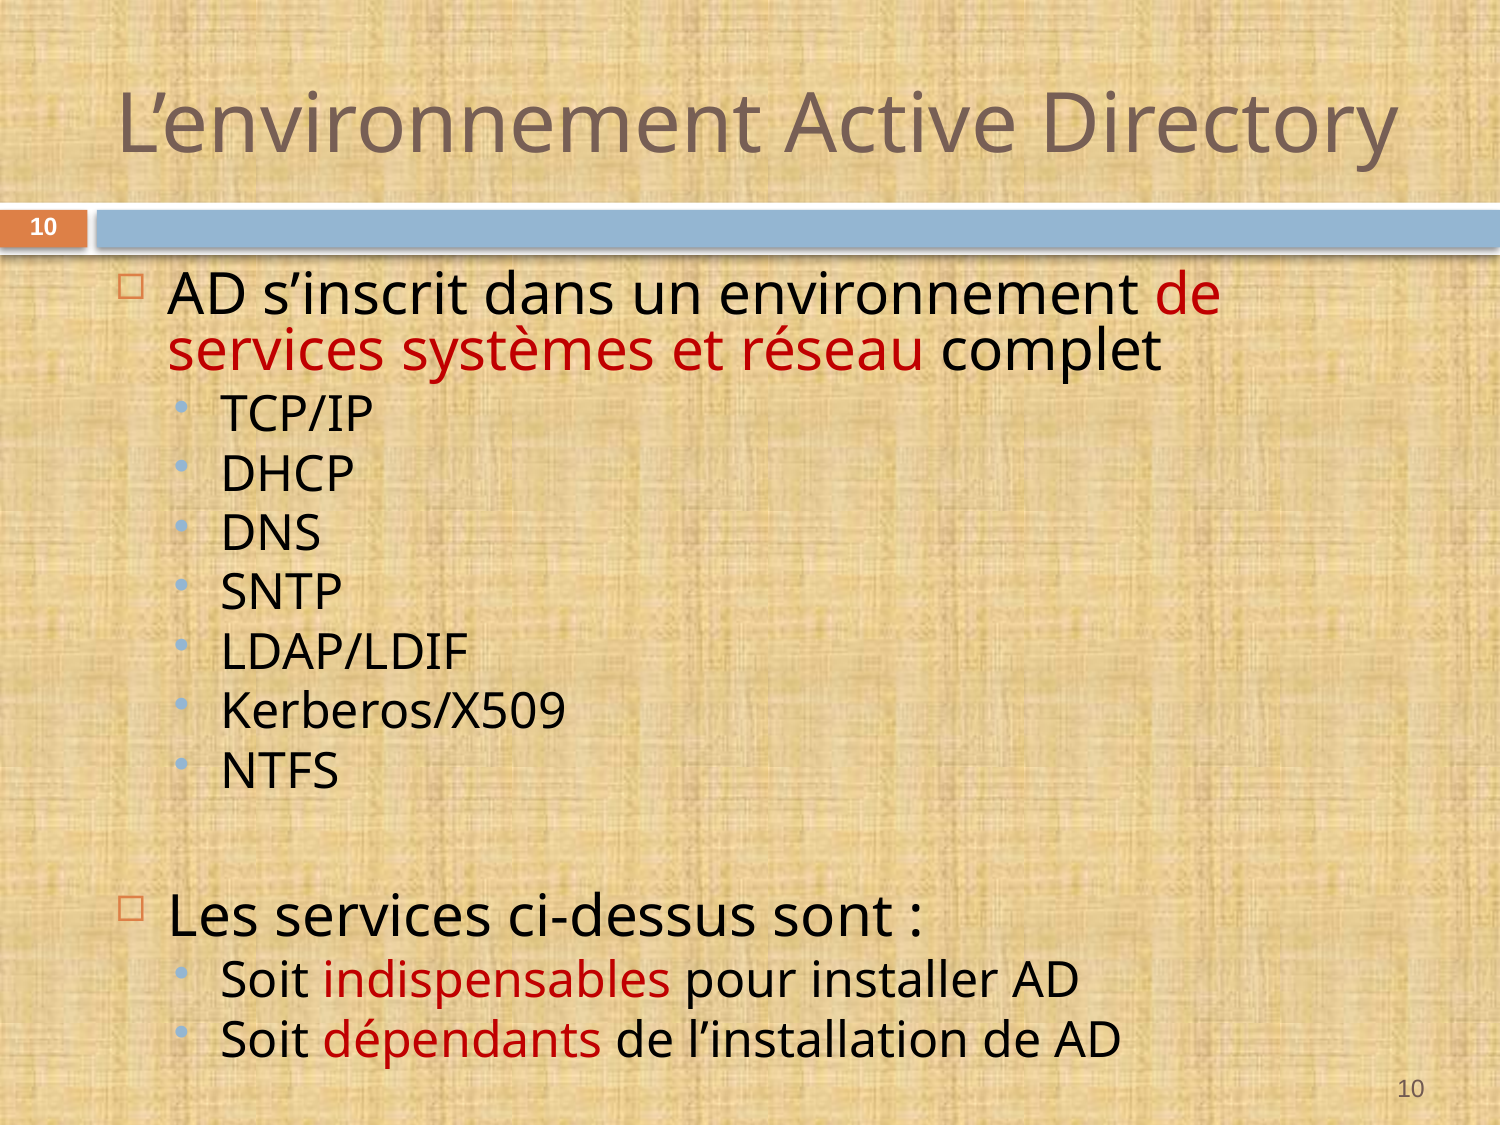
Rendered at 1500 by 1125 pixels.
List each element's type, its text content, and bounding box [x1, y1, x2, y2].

picture [0, 0, 1500, 202]
text_box 10 [1299, 1042, 1425, 1103]
slide_number 10 [0, 208, 88, 249]
picture [0, 255, 1500, 1125]
title L’environnement Active Directory [100, 37, 1438, 200]
list AD s’inscrit dans un environnement de services systèmes et réseau complet TCP/IP DHCP DNS SNTP LDAP/LDIF Kerberos/X509 NTFS Les services ci-dessus sont : Soit indispensables pour installer AD Soit dépendants de l’installation de AD [100, 262, 1438, 1103]
